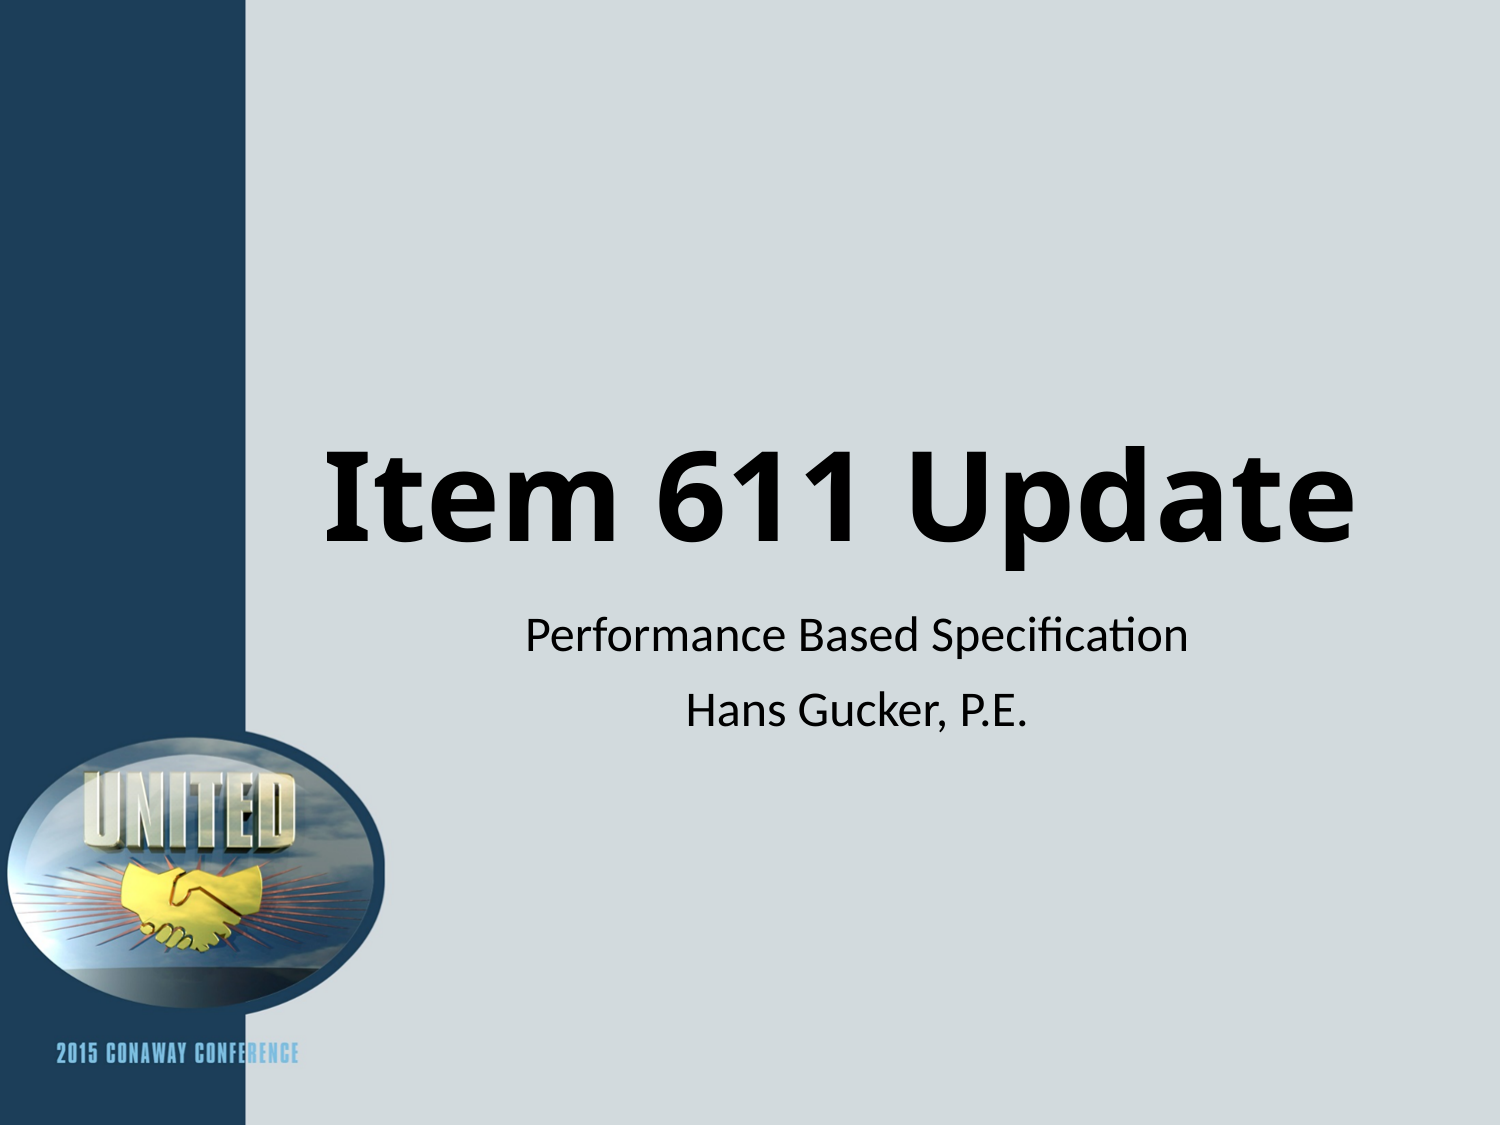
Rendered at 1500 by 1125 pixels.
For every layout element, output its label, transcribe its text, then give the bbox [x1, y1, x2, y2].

title Item 611 Update [295, 184, 1388, 576]
subtitle Performance Based Specification Hans Gucker, P.E. [402, 600, 1313, 873]
picture [0, 0, 1500, 1125]
